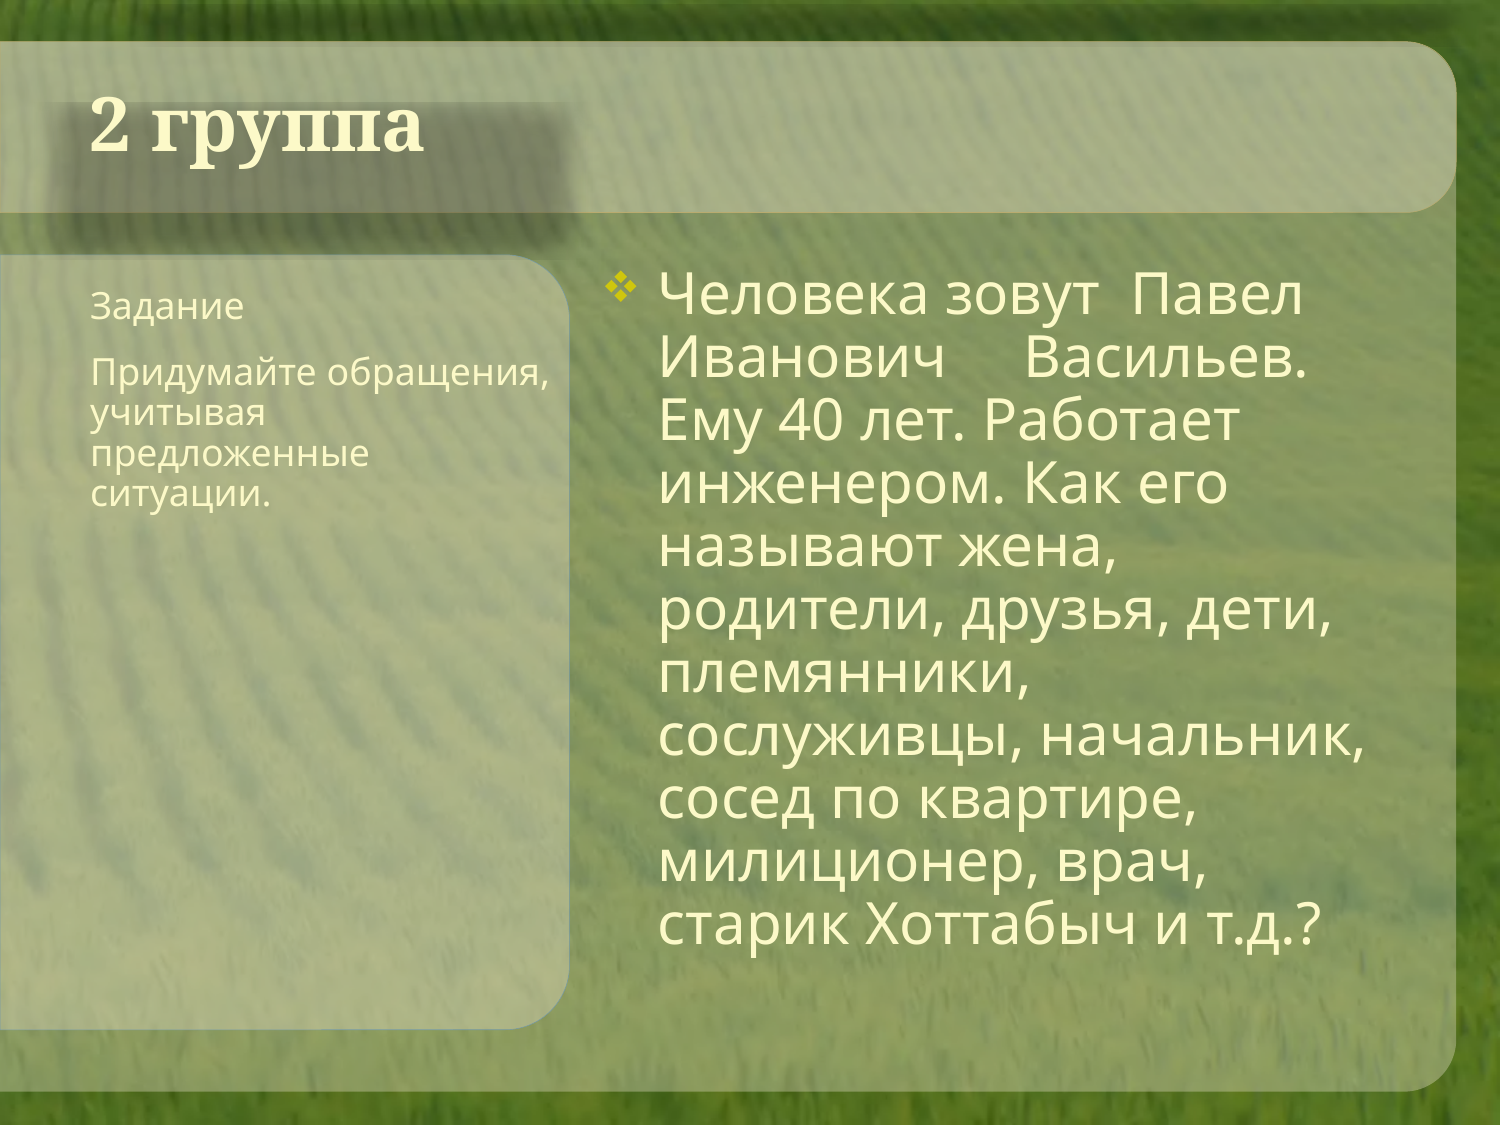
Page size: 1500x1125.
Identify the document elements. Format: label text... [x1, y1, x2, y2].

title 2 группа [75, 41, 1425, 213]
list Человека зовут Павел Иванович Васильев. Ему 40 лет. Работает инженером. Как его называют жена, родители, друзья, дети, племянники, сослуживцы, начальник, сосед по квартире, милиционер, врач, старик Хоттабыч и т.д.? [586, 256, 1425, 1005]
picture [0, 0, 1500, 1125]
list Задание Придумайте обращения, учитывая предложенные ситуации. [75, 279, 569, 1005]
